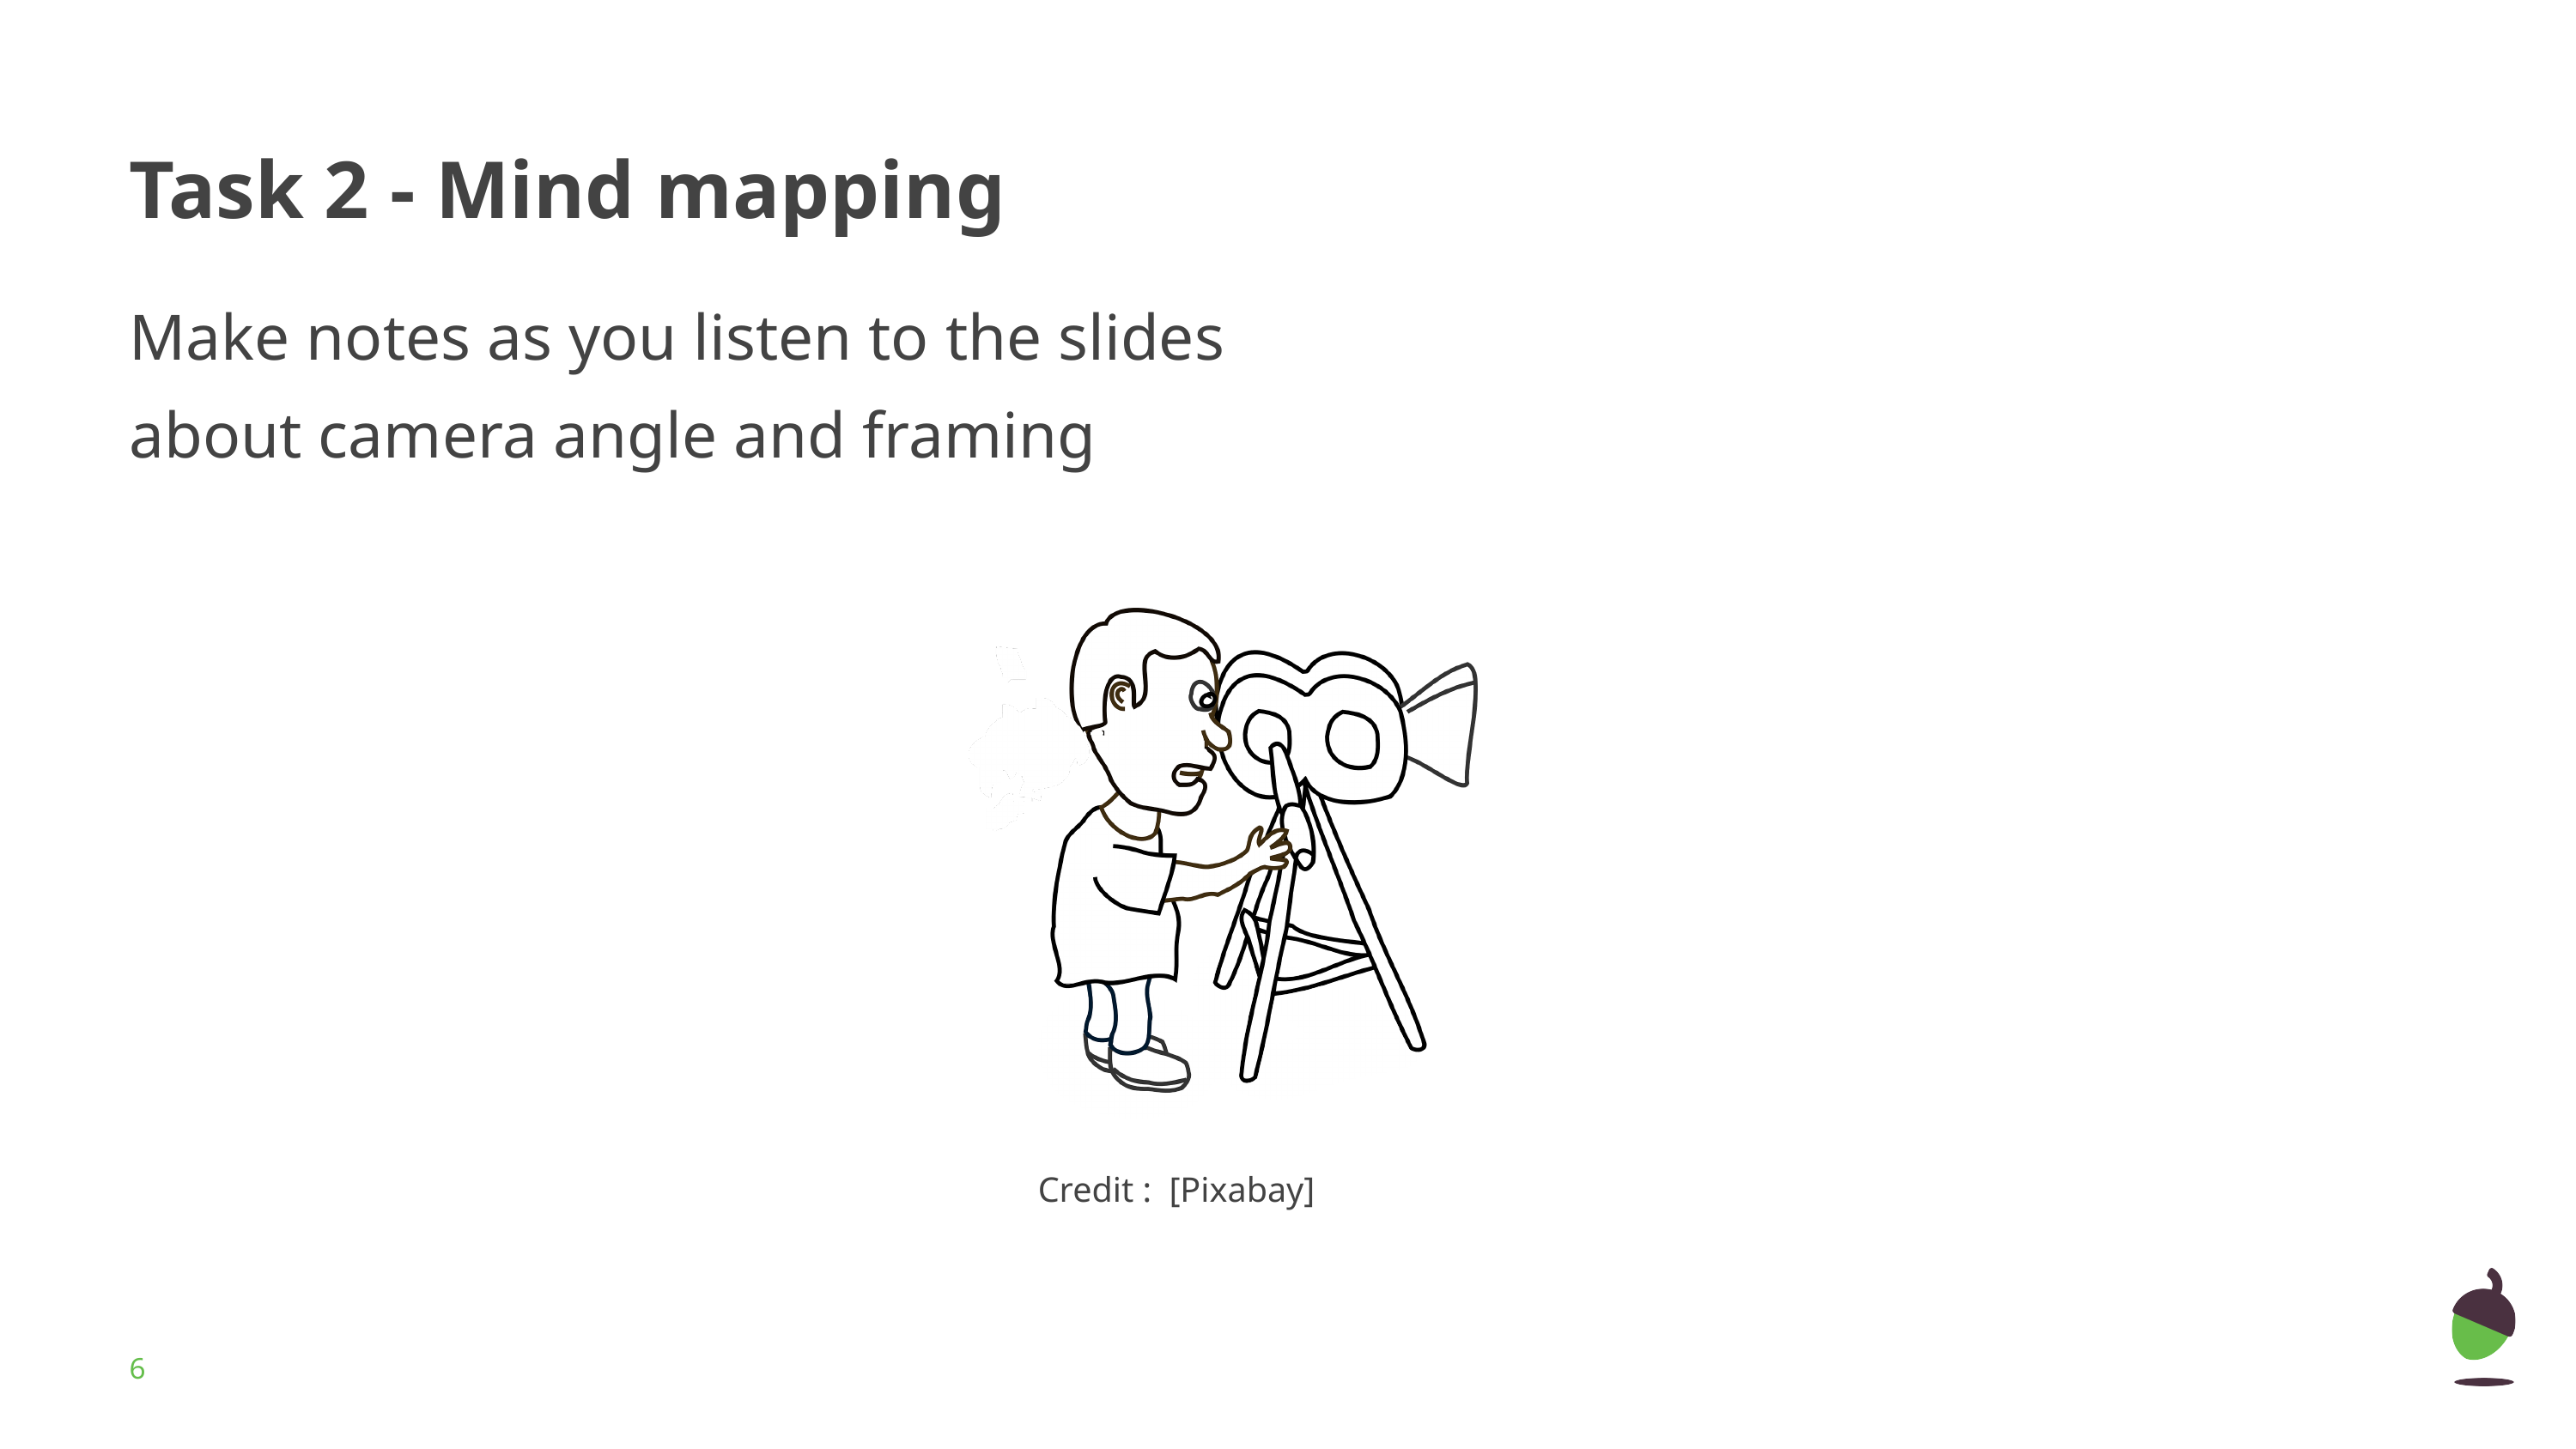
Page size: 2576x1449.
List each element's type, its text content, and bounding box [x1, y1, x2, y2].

text_box Credit : [Pixabay] [1037, 1119, 1546, 1210]
slide_number ‹#› [129, 1349, 332, 1401]
picture [2451, 1268, 2516, 1386]
list Make notes as you listen to the slides about camera angle and framing [129, 275, 1242, 570]
picture [968, 608, 1478, 1119]
title Task 2 - Mind mapping [129, 124, 1242, 275]
